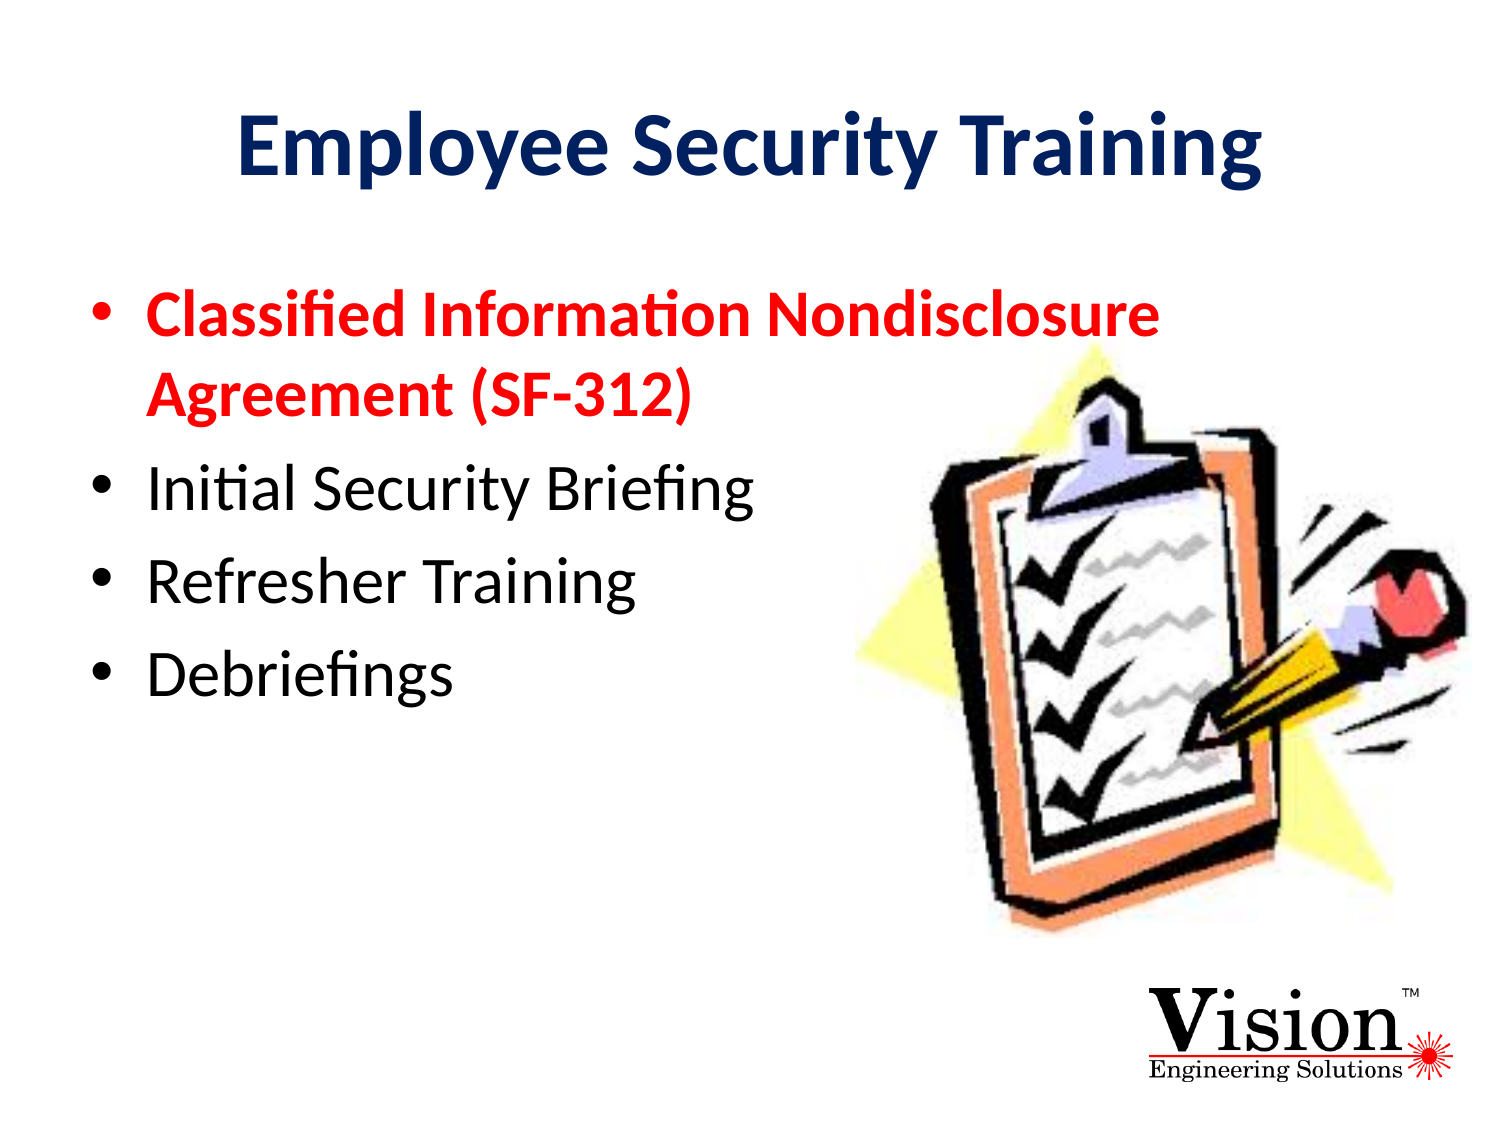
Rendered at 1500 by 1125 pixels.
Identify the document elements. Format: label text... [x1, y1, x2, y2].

picture [1149, 988, 1454, 1082]
picture [854, 337, 1473, 938]
list Classified Information Nondisclosure Agreement (SF-312) Initial Security Briefing Refresher Training Debriefings [75, 262, 1425, 925]
title Employee Security Training [75, 45, 1425, 233]
